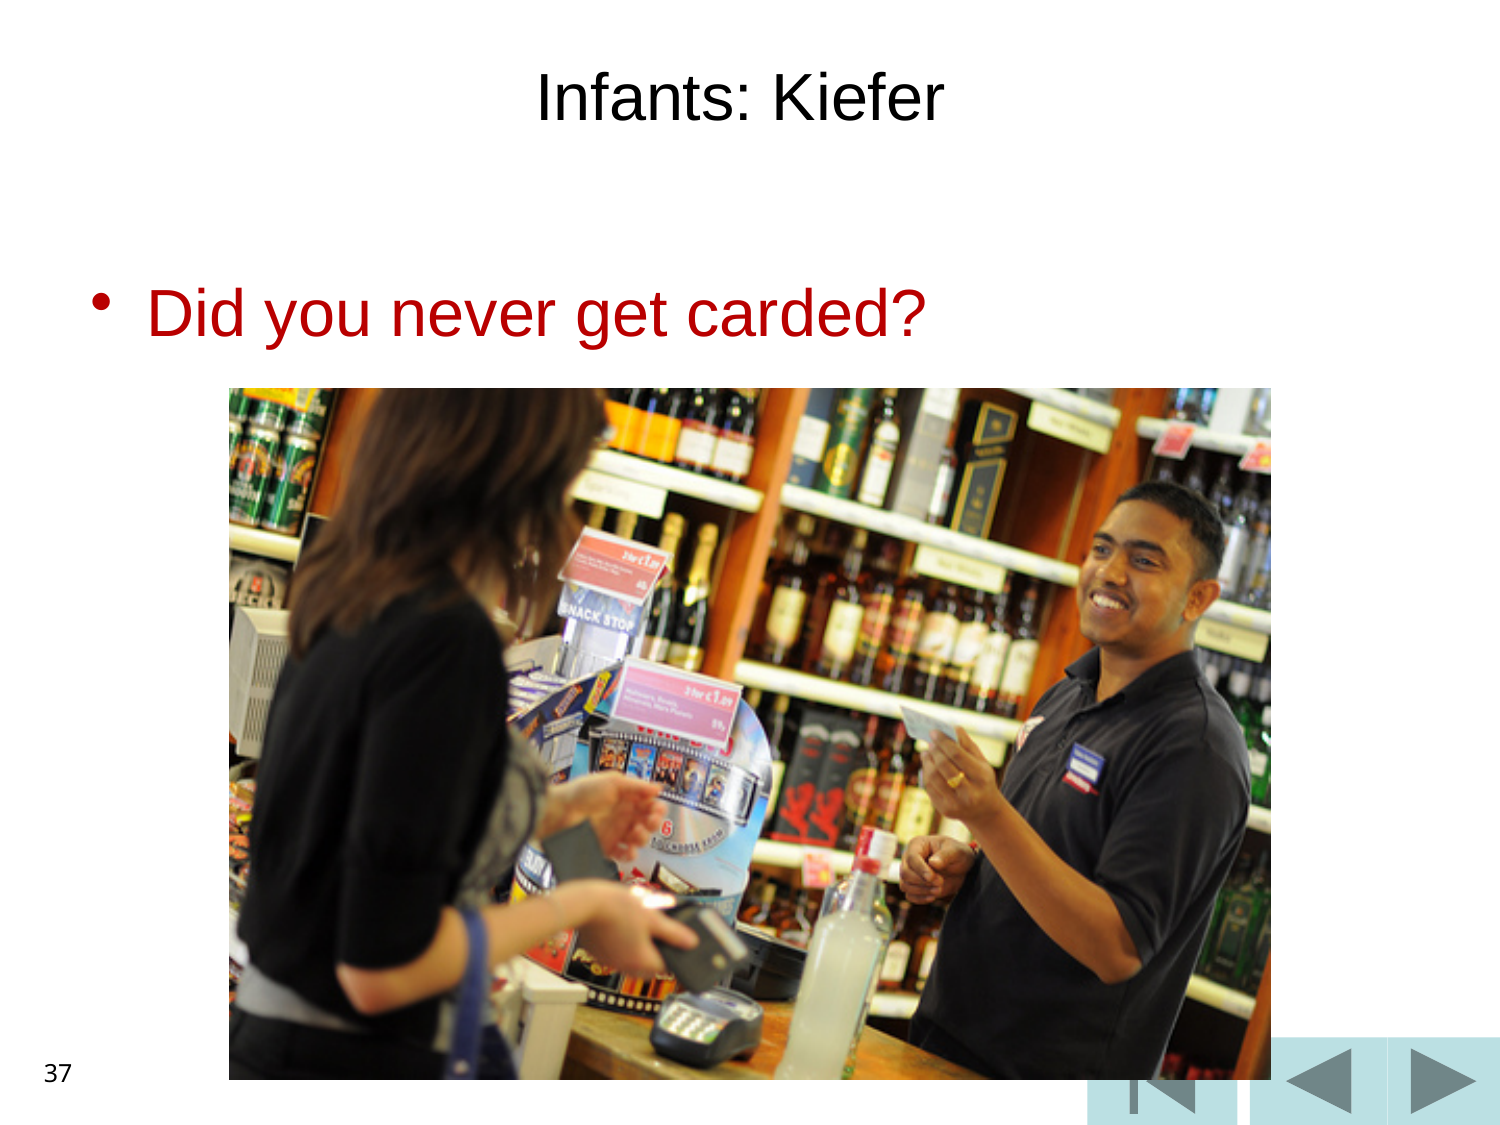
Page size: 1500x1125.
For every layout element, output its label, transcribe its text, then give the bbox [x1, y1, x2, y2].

picture [228, 387, 1272, 1081]
title Infants: Kiefer [0, 0, 1500, 188]
slide_number 37 [0, 1049, 88, 1125]
list Did you never get carded? [75, 262, 1425, 1005]
